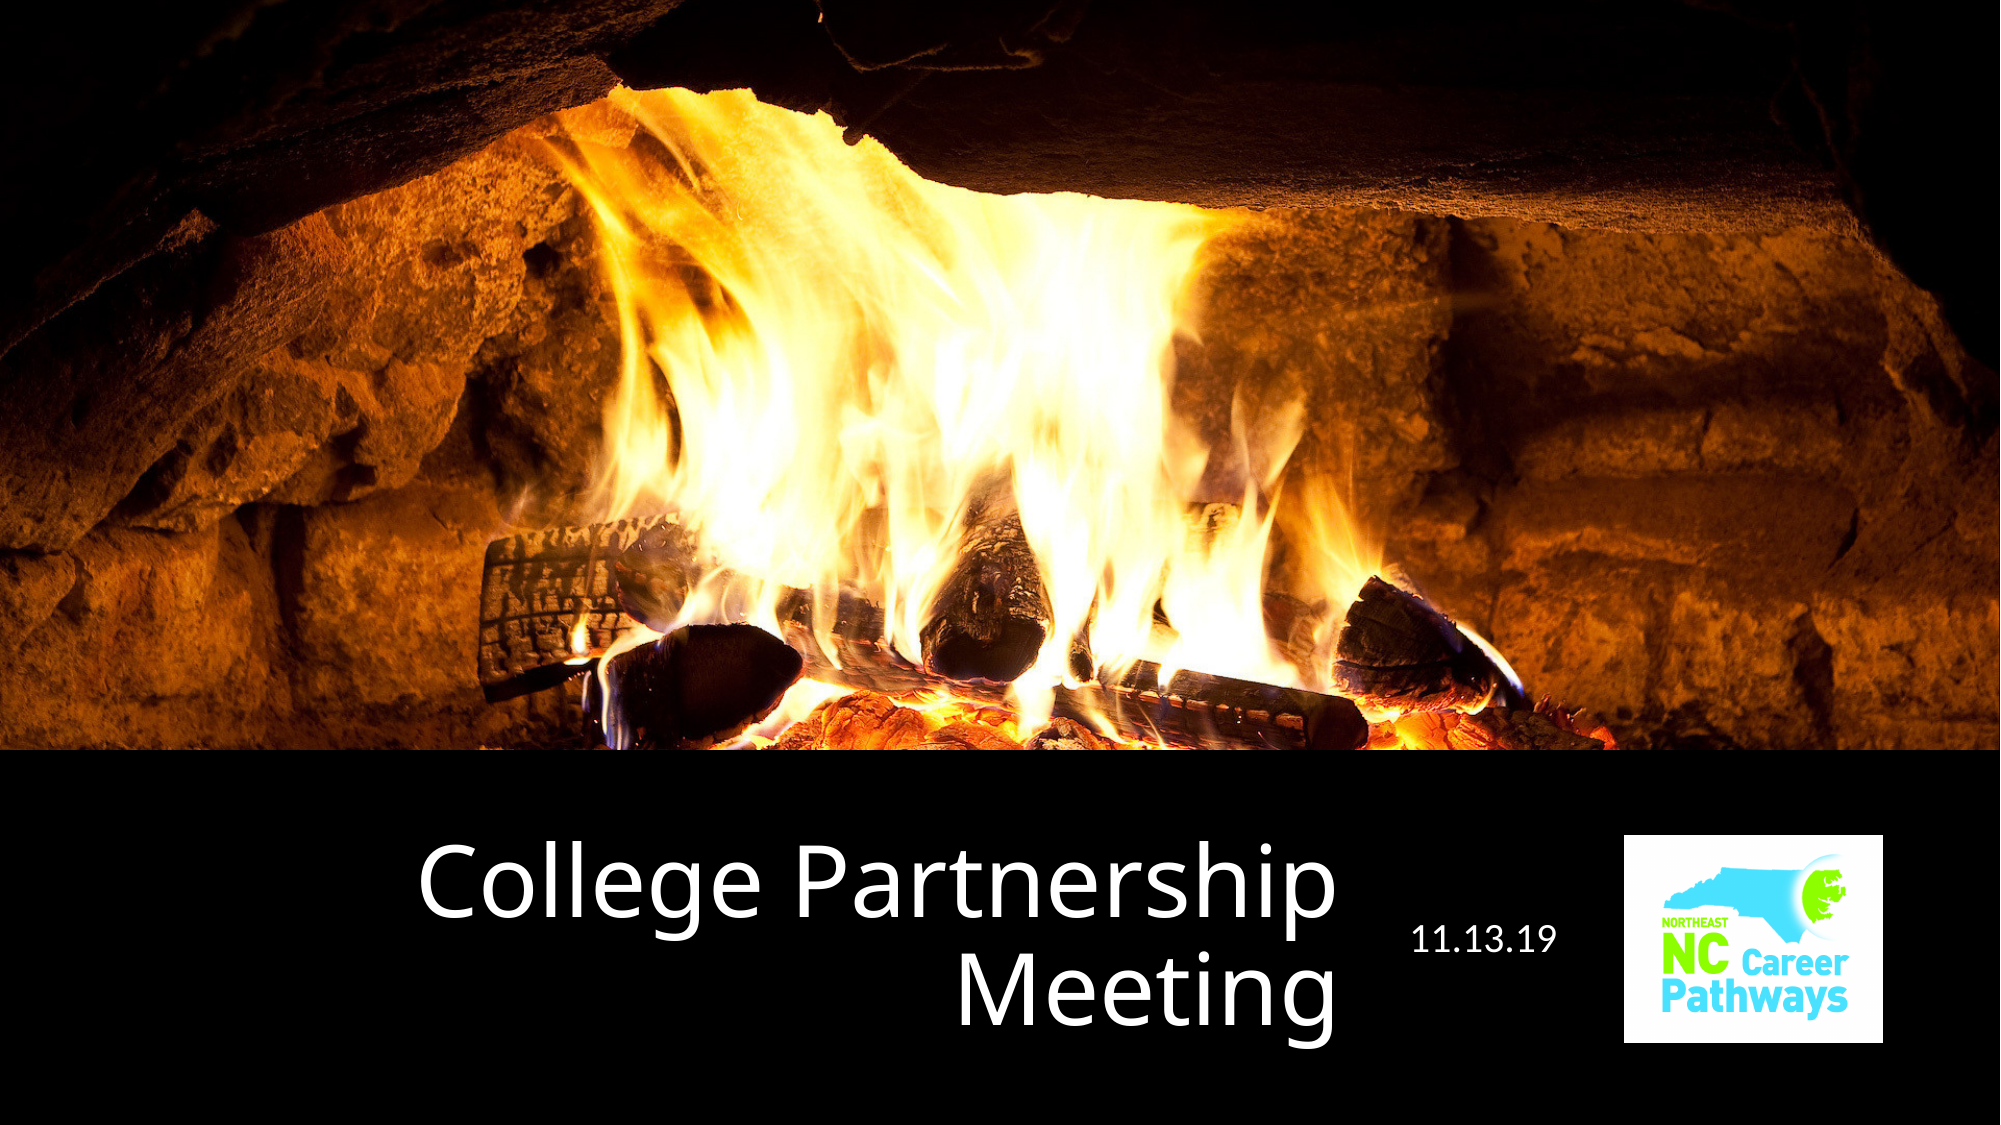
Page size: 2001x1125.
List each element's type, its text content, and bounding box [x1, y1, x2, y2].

picture [0, 0, 2000, 750]
picture [1623, 835, 1883, 1043]
title College Partnership Meeting [71, 835, 1357, 1043]
subtitle 11.13.19 [1394, 835, 1623, 1043]
